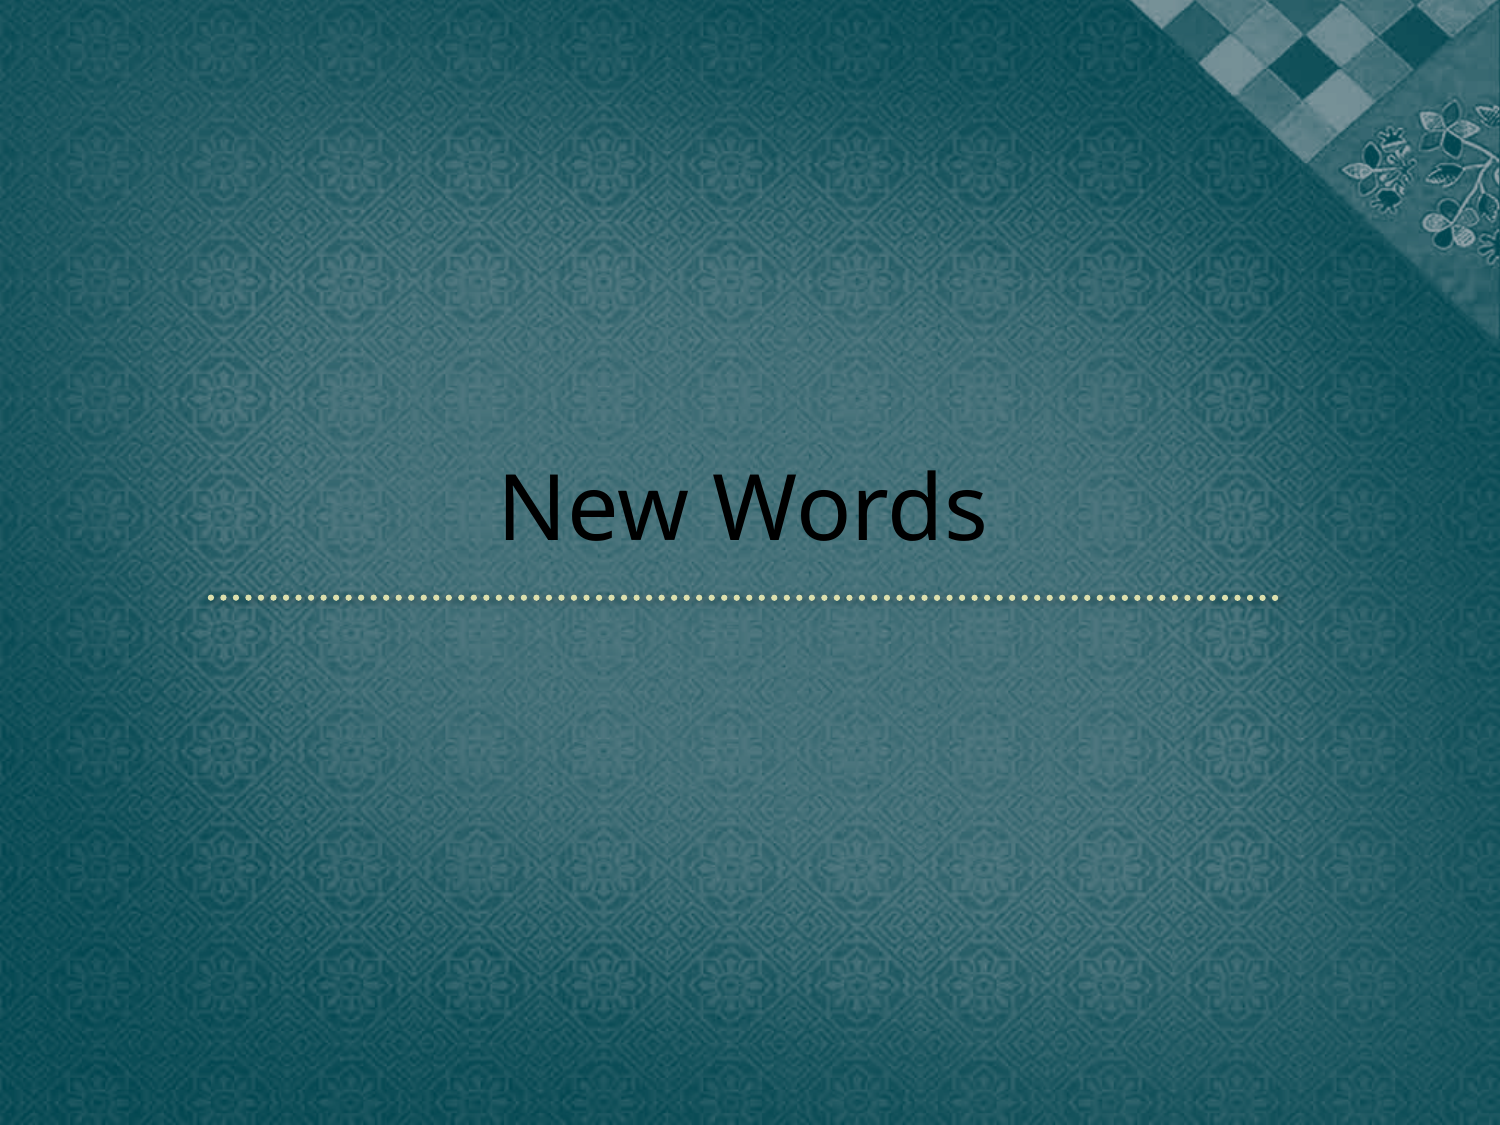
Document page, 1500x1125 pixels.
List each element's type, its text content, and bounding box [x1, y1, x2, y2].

title New Words [105, 421, 1381, 586]
